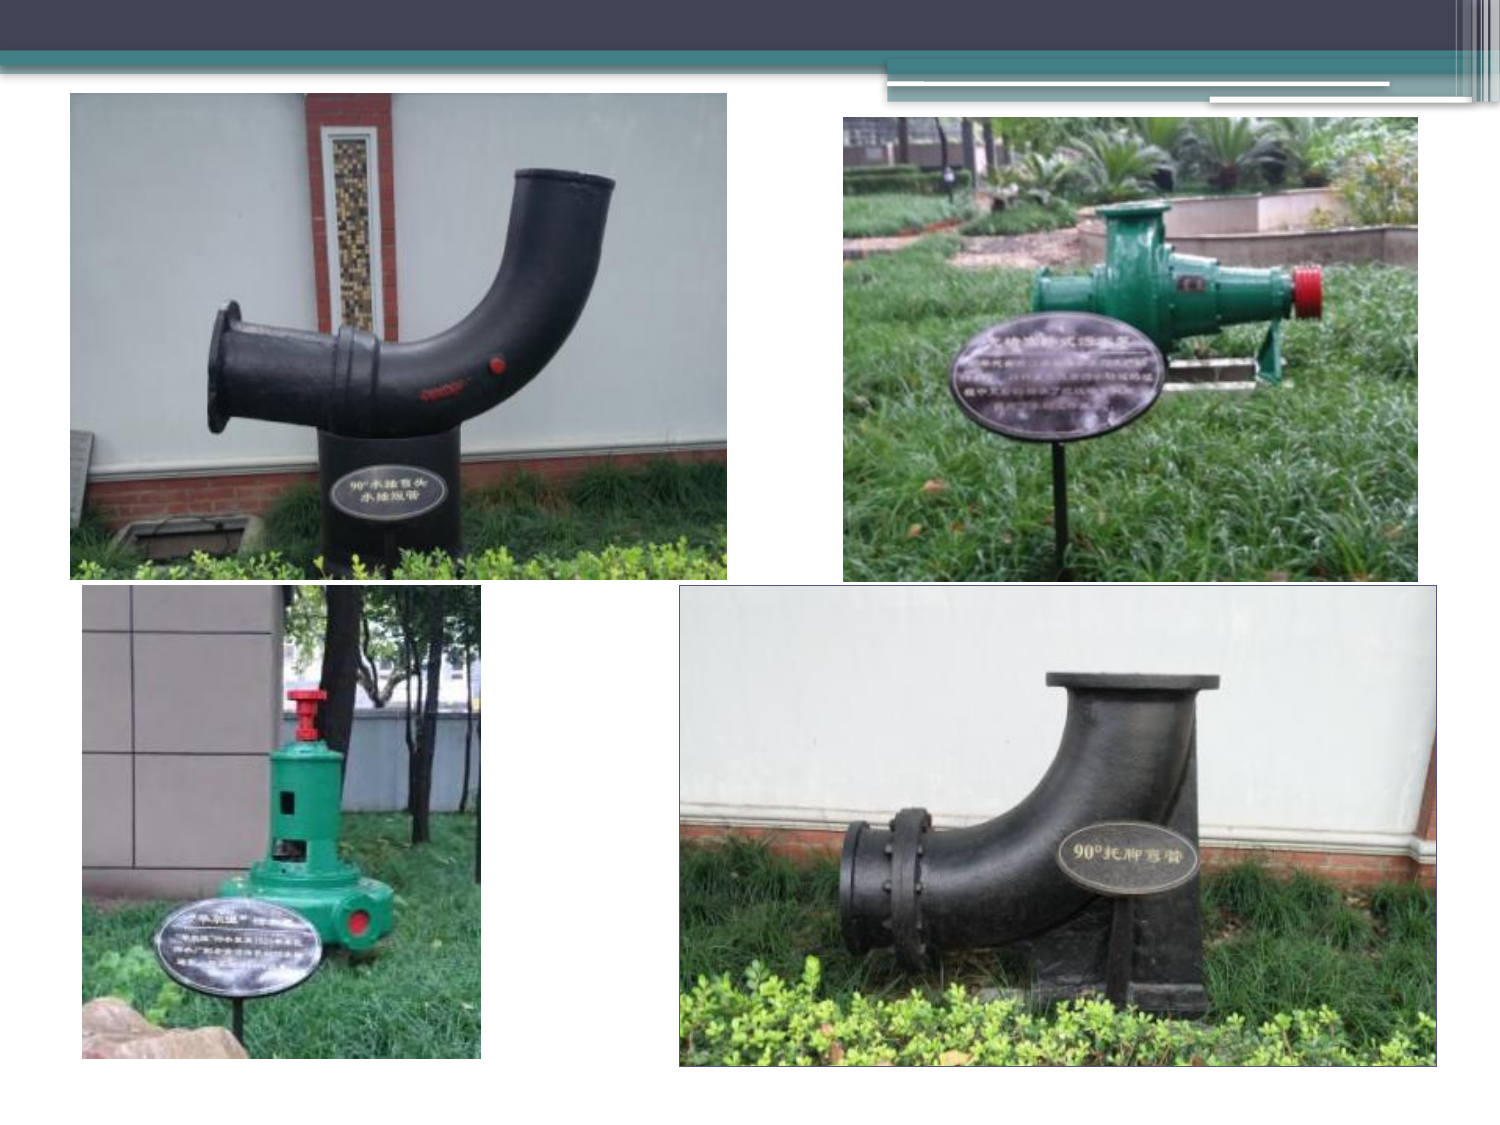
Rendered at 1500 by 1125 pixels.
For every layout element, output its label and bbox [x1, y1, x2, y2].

picture [843, 116, 1419, 582]
picture [70, 93, 727, 581]
picture [679, 585, 1437, 1067]
picture [81, 585, 481, 1059]
